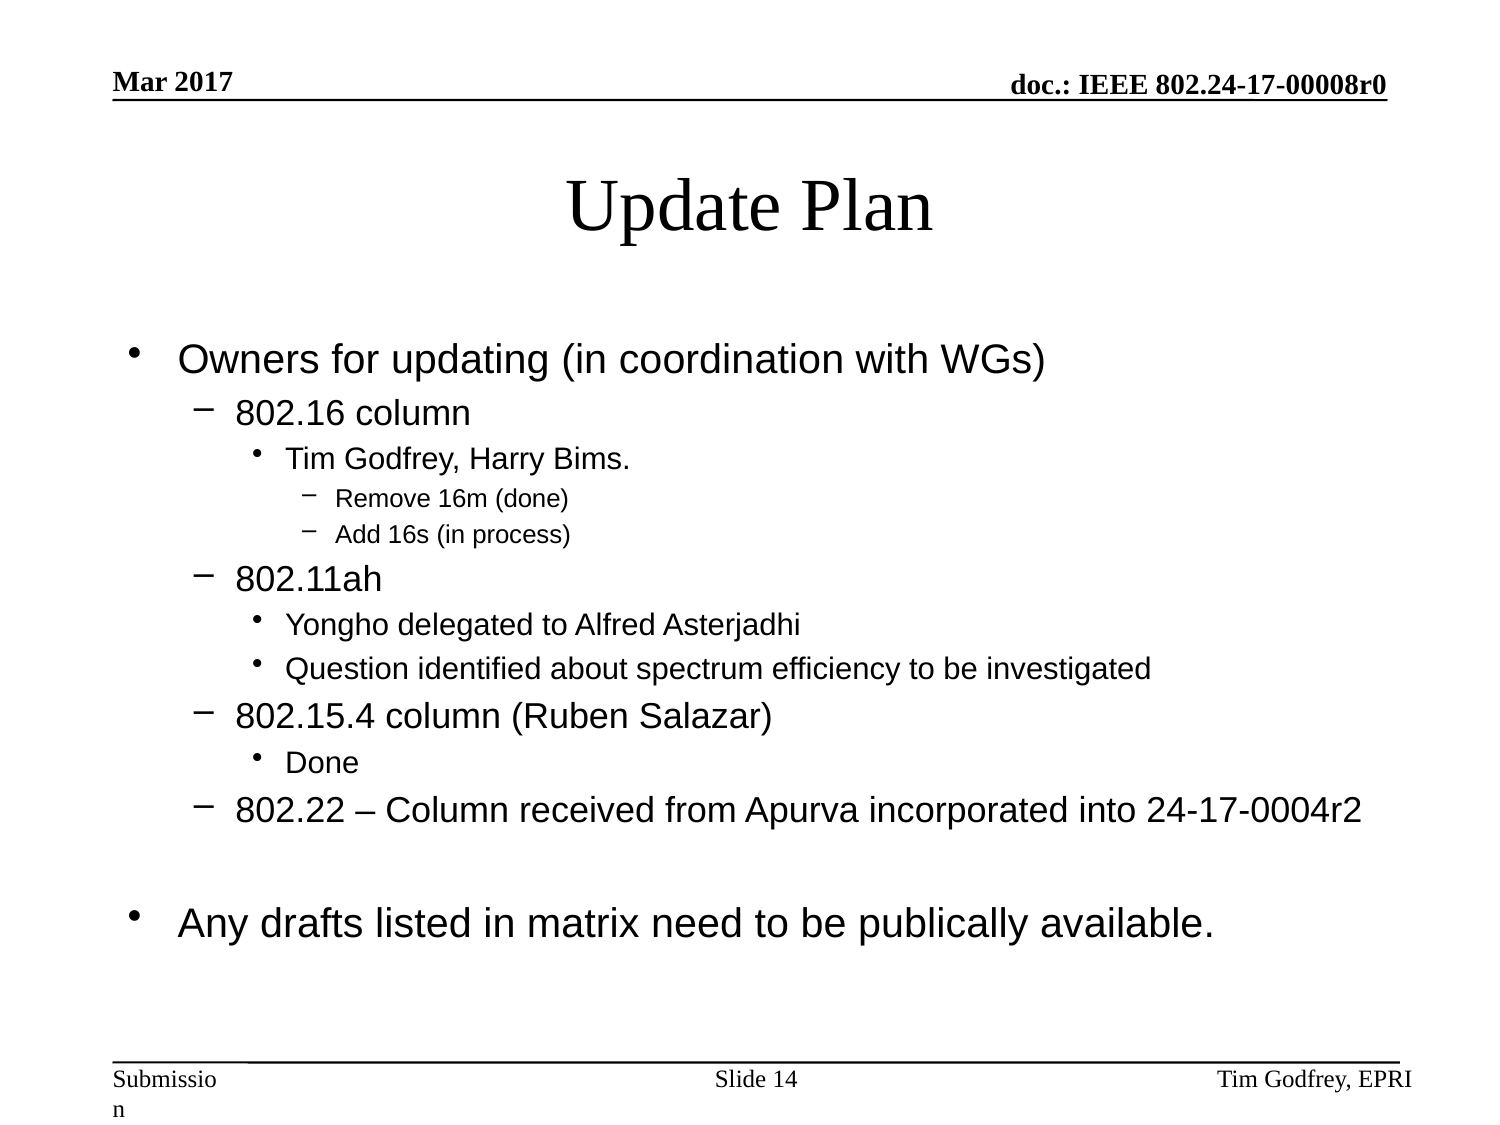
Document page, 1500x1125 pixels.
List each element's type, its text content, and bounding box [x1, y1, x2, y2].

footer Tim Godfrey, EPRI [900, 1062, 1413, 1093]
slide_number Slide 14 [712, 1062, 800, 1093]
list Owners for updating (in coordination with WGs) 802.16 column Tim Godfrey, Harry Bims. Remove 16m (done) Add 16s (in process) 802.11ah Yongho delegated to Alfred Asterjadhi Question identified about spectrum efficiency to be investigated 802.15.4 column (Ruben Salazar) Done 802.22 – Column received from Apurva incorporated into 24-17-0004r2 Any drafts listed in matrix need to be publically available. [112, 324, 1388, 1000]
title Update Plan [112, 112, 1388, 288]
